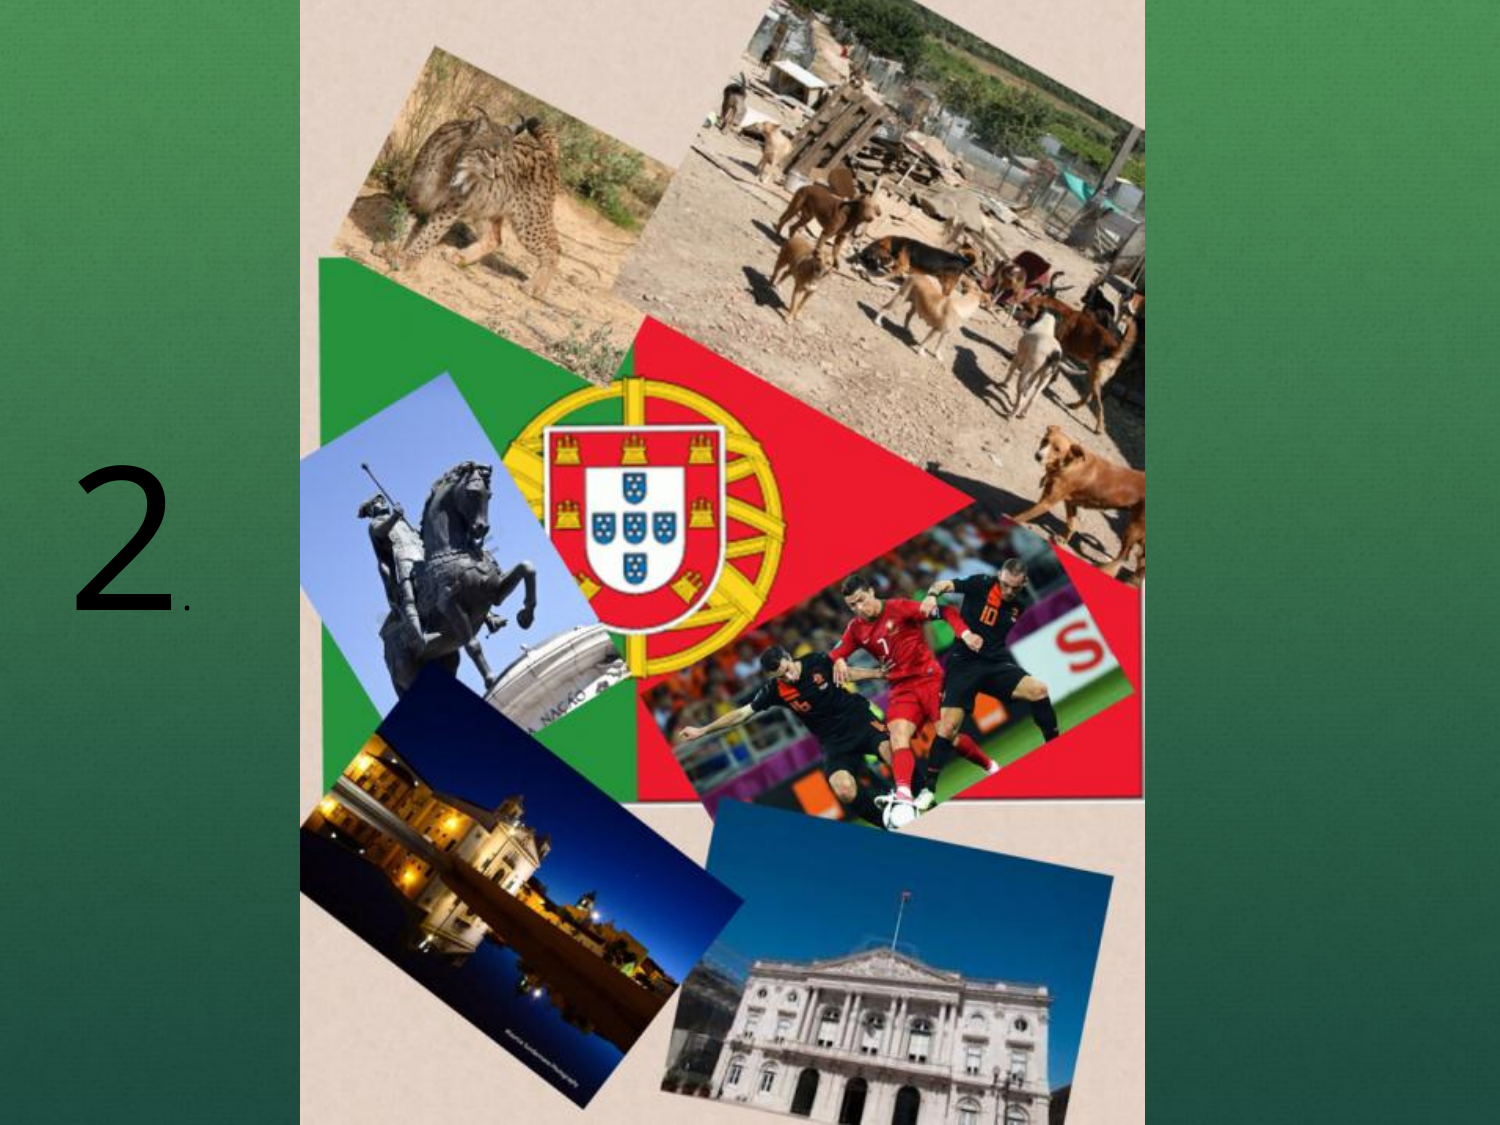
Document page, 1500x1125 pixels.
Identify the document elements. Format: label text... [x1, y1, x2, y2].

text_box 2. [52, 403, 207, 659]
picture [0, 0, 1500, 1125]
